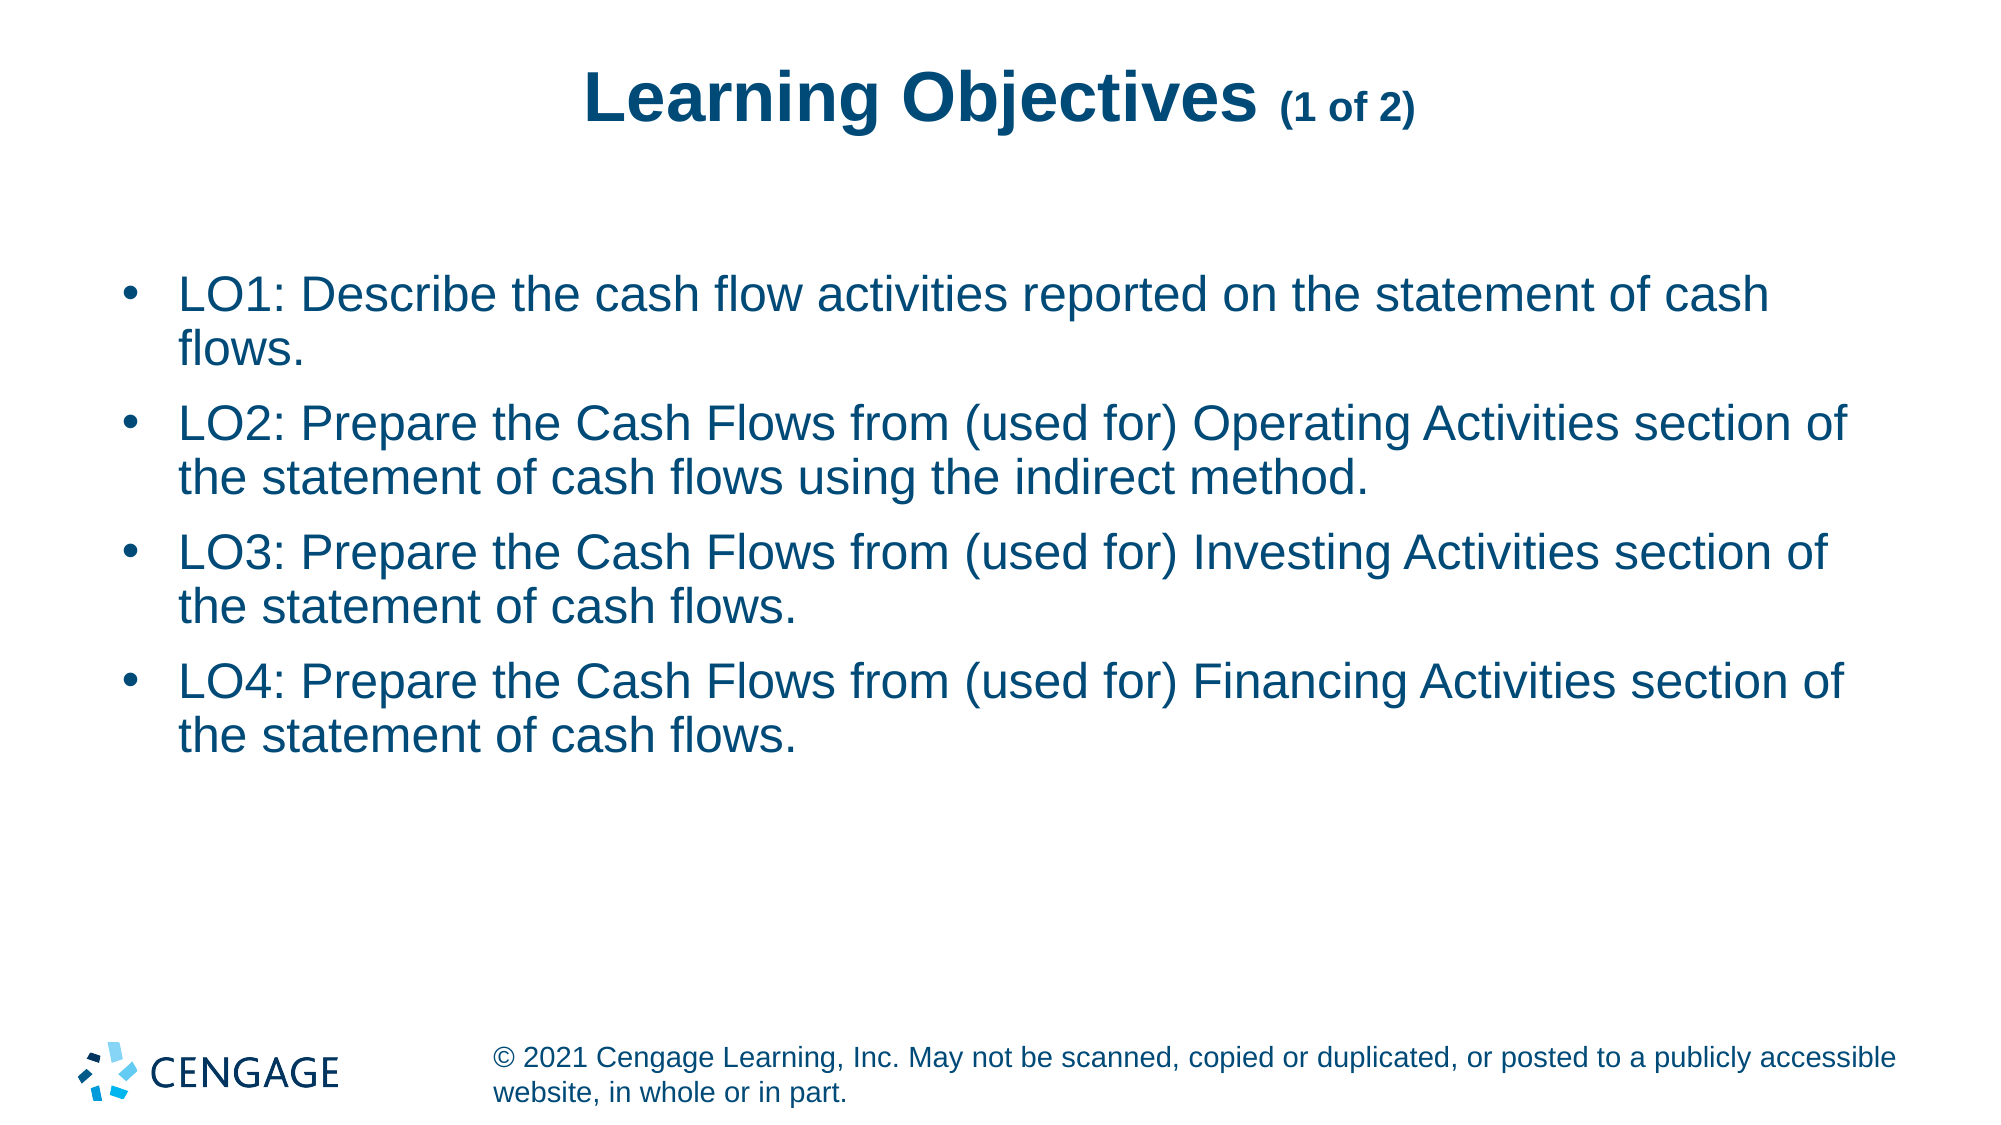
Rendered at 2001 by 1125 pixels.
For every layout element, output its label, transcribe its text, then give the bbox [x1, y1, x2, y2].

picture [78, 1042, 338, 1101]
title Learning Objectives (1 of 2) [137, 59, 1863, 171]
list LO1: Describe the cash flow activities reported on the statement of cash flows. LO2: Prepare the Cash Flows from (used for) Operating Activities section of the statement of cash flows using the indirect method. LO3: Prepare the Cash Flows from (used for) Investing Activities section of the statement of cash flows. LO4: Prepare the Cash Flows from (used for) Financing Activities section of the statement of cash flows. [121, 268, 1880, 990]
